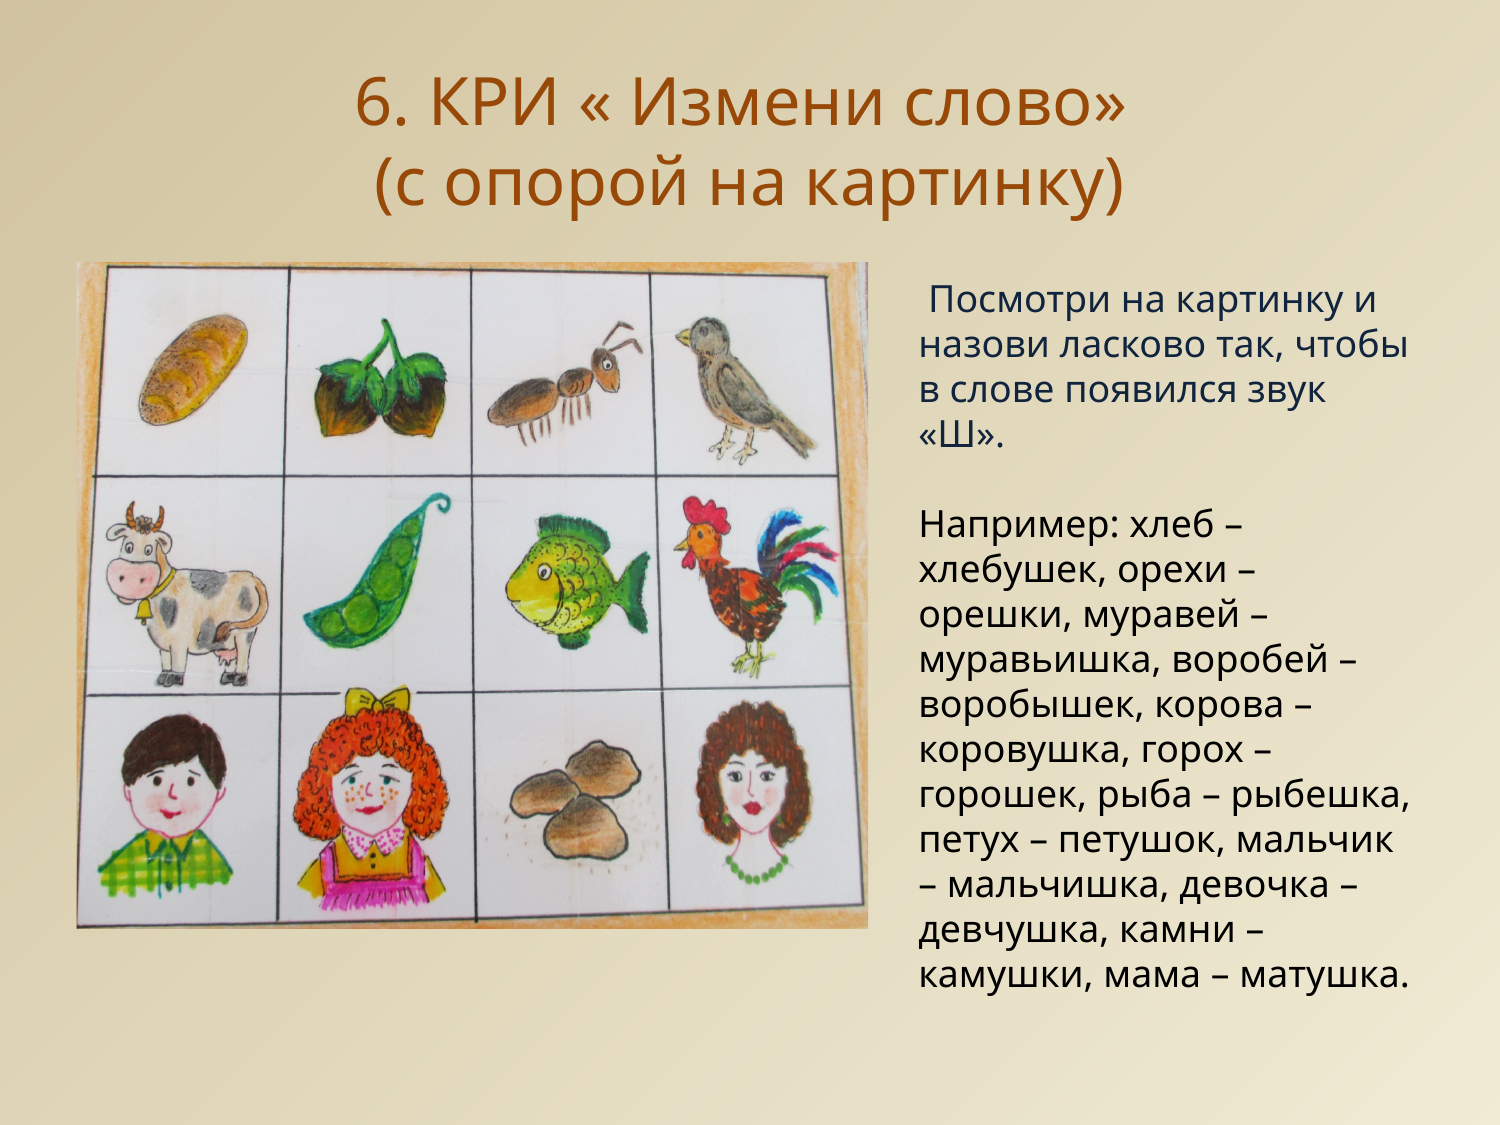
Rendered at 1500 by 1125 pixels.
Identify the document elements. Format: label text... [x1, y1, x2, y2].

text_box Посмотри на картинку и назови ласково так, чтобы в слове появился звук «Ш». Например: хлеб – хлебушек, орехи – орешки, муравей – муравьишка, воробей – воробышек, корова – коровушка, горох – горошек, рыба – рыбешка, петух – петушок, мальчик – мальчишка, девочка – девчушка, камни – камушки, мама – матушка. [903, 267, 1436, 1002]
title 6. КРИ « Измени слово» (с опорой на картинку) [75, 45, 1425, 233]
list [76, 262, 869, 929]
